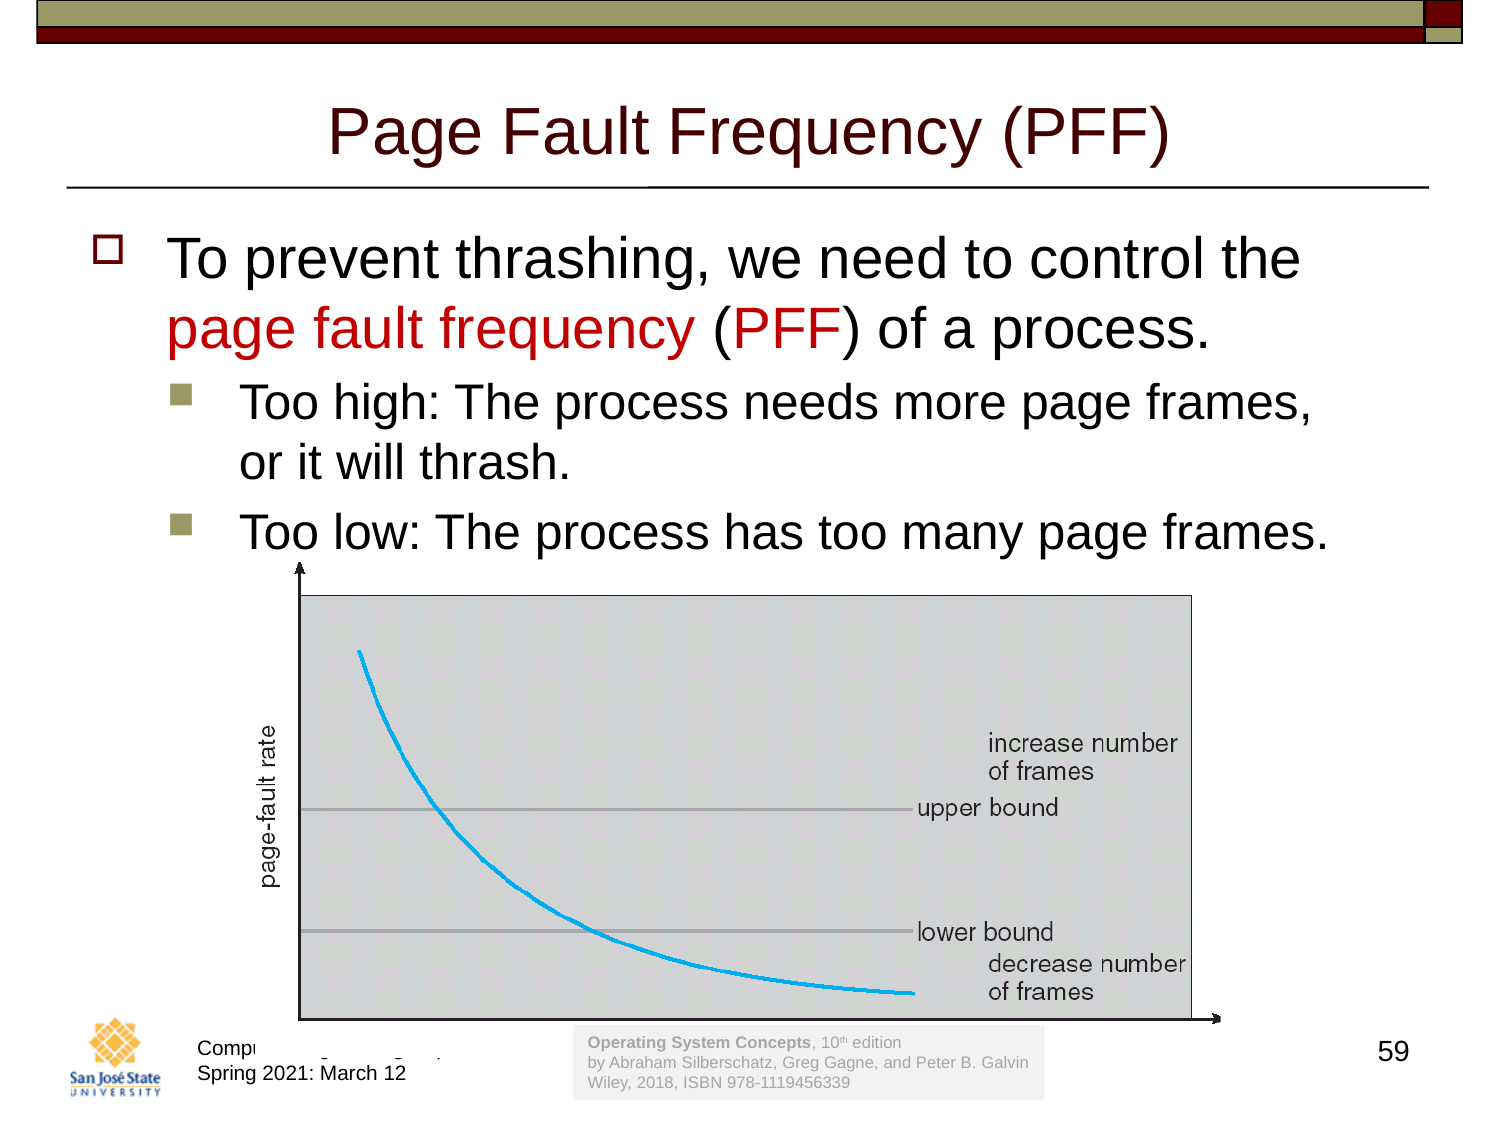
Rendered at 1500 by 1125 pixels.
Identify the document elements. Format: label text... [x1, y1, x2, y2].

picture [254, 562, 1221, 1058]
text_box Operating System Concepts, 10th edition by Abraham Silberschatz, Greg Gagne, and Peter B. Galvin Wiley, 2018, ISBN 978-1119456339 [572, 1058, 1045, 1100]
title Page Fault Frequency (PFF) [75, 67, 1425, 175]
list To prevent thrashing, we need to control the page fault frequency (PFF) of a process. Too high: The process needs more page frames, or it will thrash. Too low: The process has too many page frames. [75, 212, 1441, 578]
slide_number 59 [1305, 1025, 1425, 1100]
picture [60, 1012, 166, 1112]
